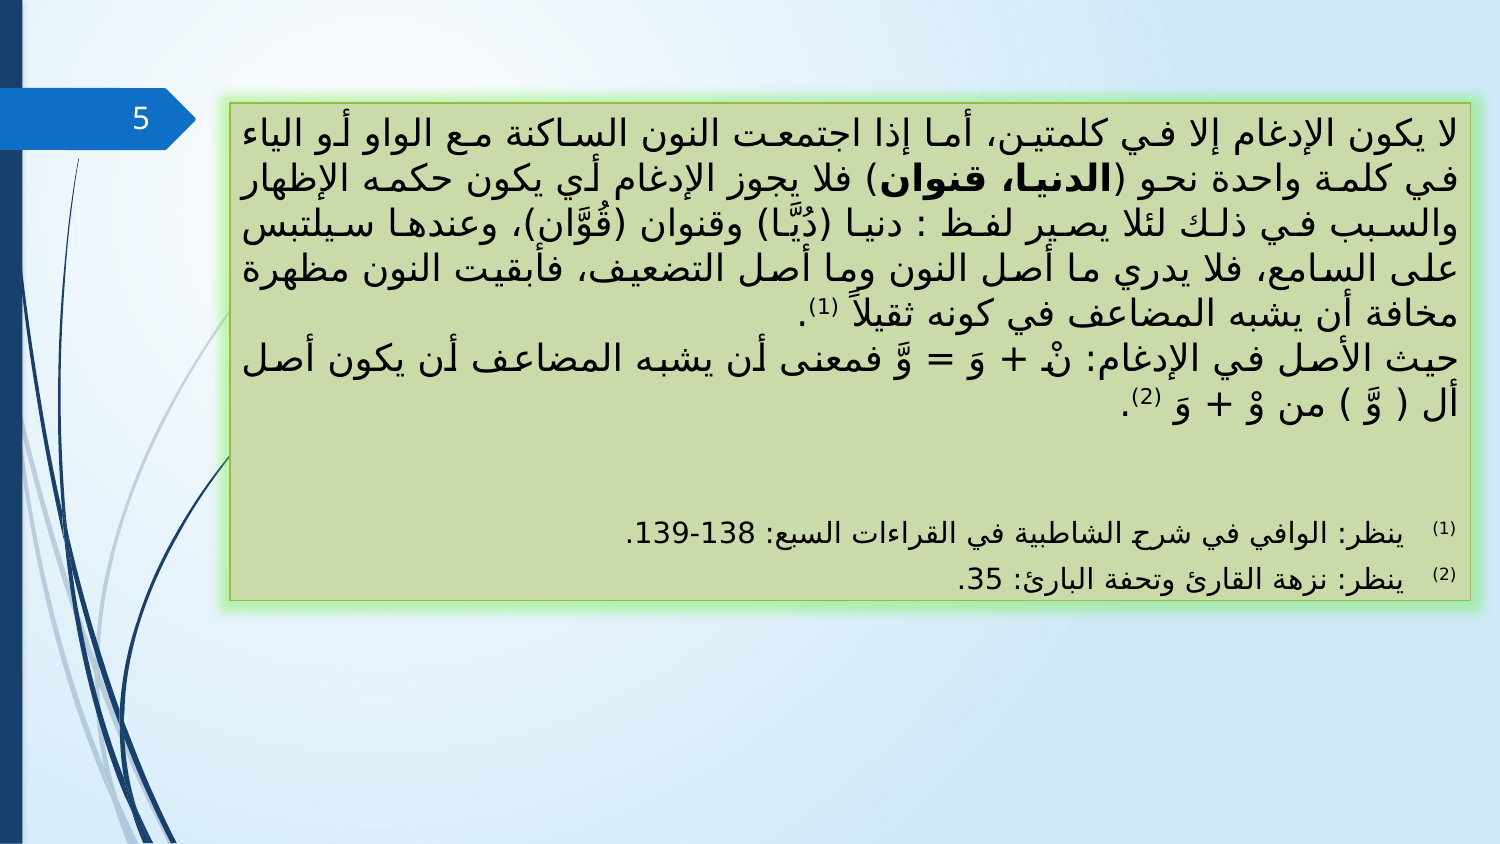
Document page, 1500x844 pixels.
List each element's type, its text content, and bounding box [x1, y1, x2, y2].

slide_number 5 [65, 96, 162, 142]
text_box لا يكون الإدغام إلا في كلمتين، أما إذا اجتمعت النون الساكنة مع الواو أو الياء في كلمة واحدة نحو (الدنيا، قنوان) فلا يجوز الإدغام أي يكون حكمه الإظهار والسبب في ذلك لئلا يصير لفظ : دنيا (دُيَّا) وقنوان (قُوَّان)، وعندها سيلتبس على السامع، فلا يدري ما أصل النون وما أصل التضعيف، فأبقيت النون مظهرة مخافة أن يشبه المضاعف في كونه ثقيلاً (1). حيث الأصل في الإدغام: نْ + وَ = وَّ فمعنى أن يشبه المضاعف أن يكون أصل أل ( وَّ ) من وْ + وَ (2). (1) ينظر: الوافي في شرح الشاطبية في القراءات السبع: 138-139. (2) ينظر: نزهة القارئ وتحفة البارئ: 35. [229, 102, 1471, 601]
